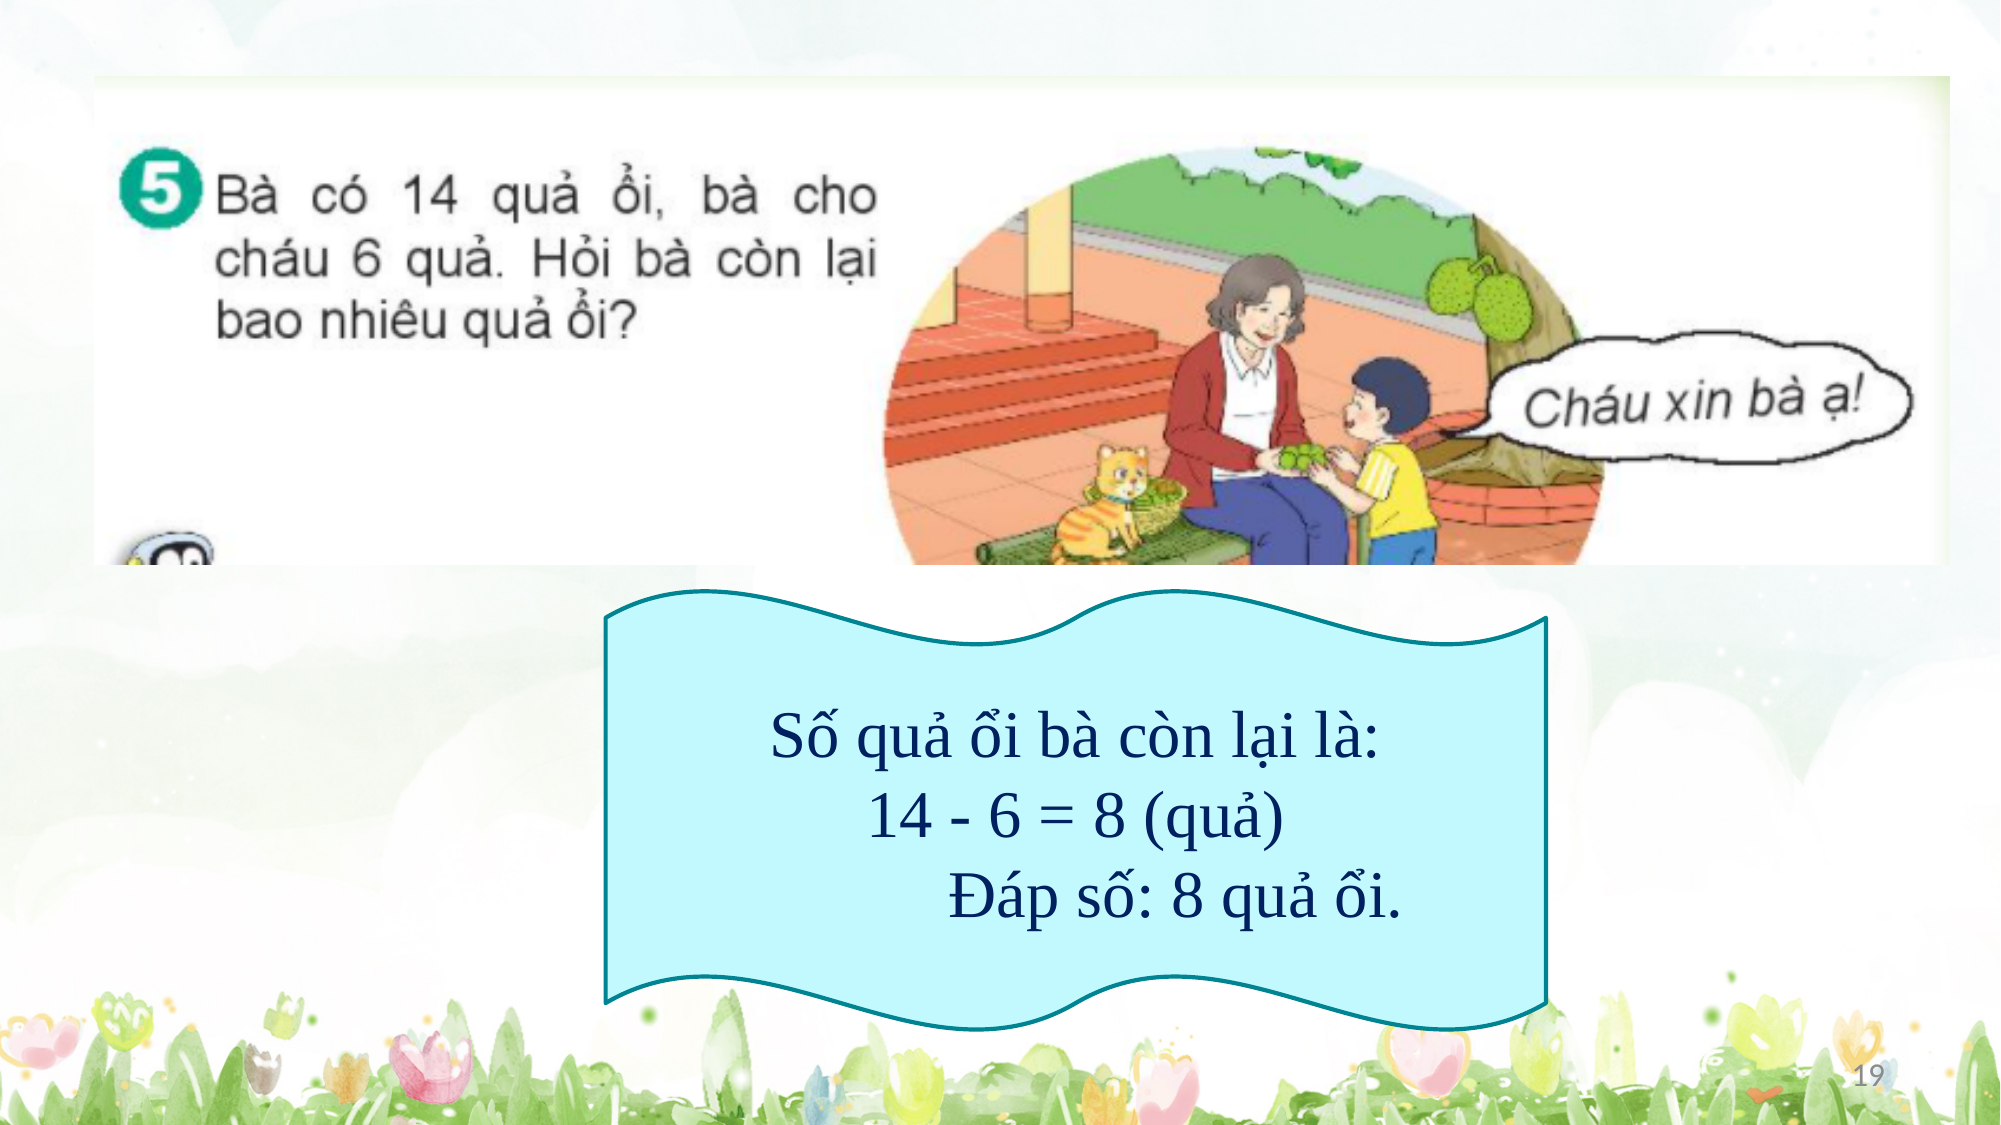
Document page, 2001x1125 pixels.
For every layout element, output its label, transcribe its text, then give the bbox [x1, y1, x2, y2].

picture [0, 0, 2001, 1125]
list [94, 76, 1951, 565]
text_box Số quả ổi bà còn lại là: 14 - 6 = 8 (quả) Đáp số: 8 quả ổi. [603, 589, 1549, 1032]
slide_number 19 [1433, 1042, 1900, 1103]
